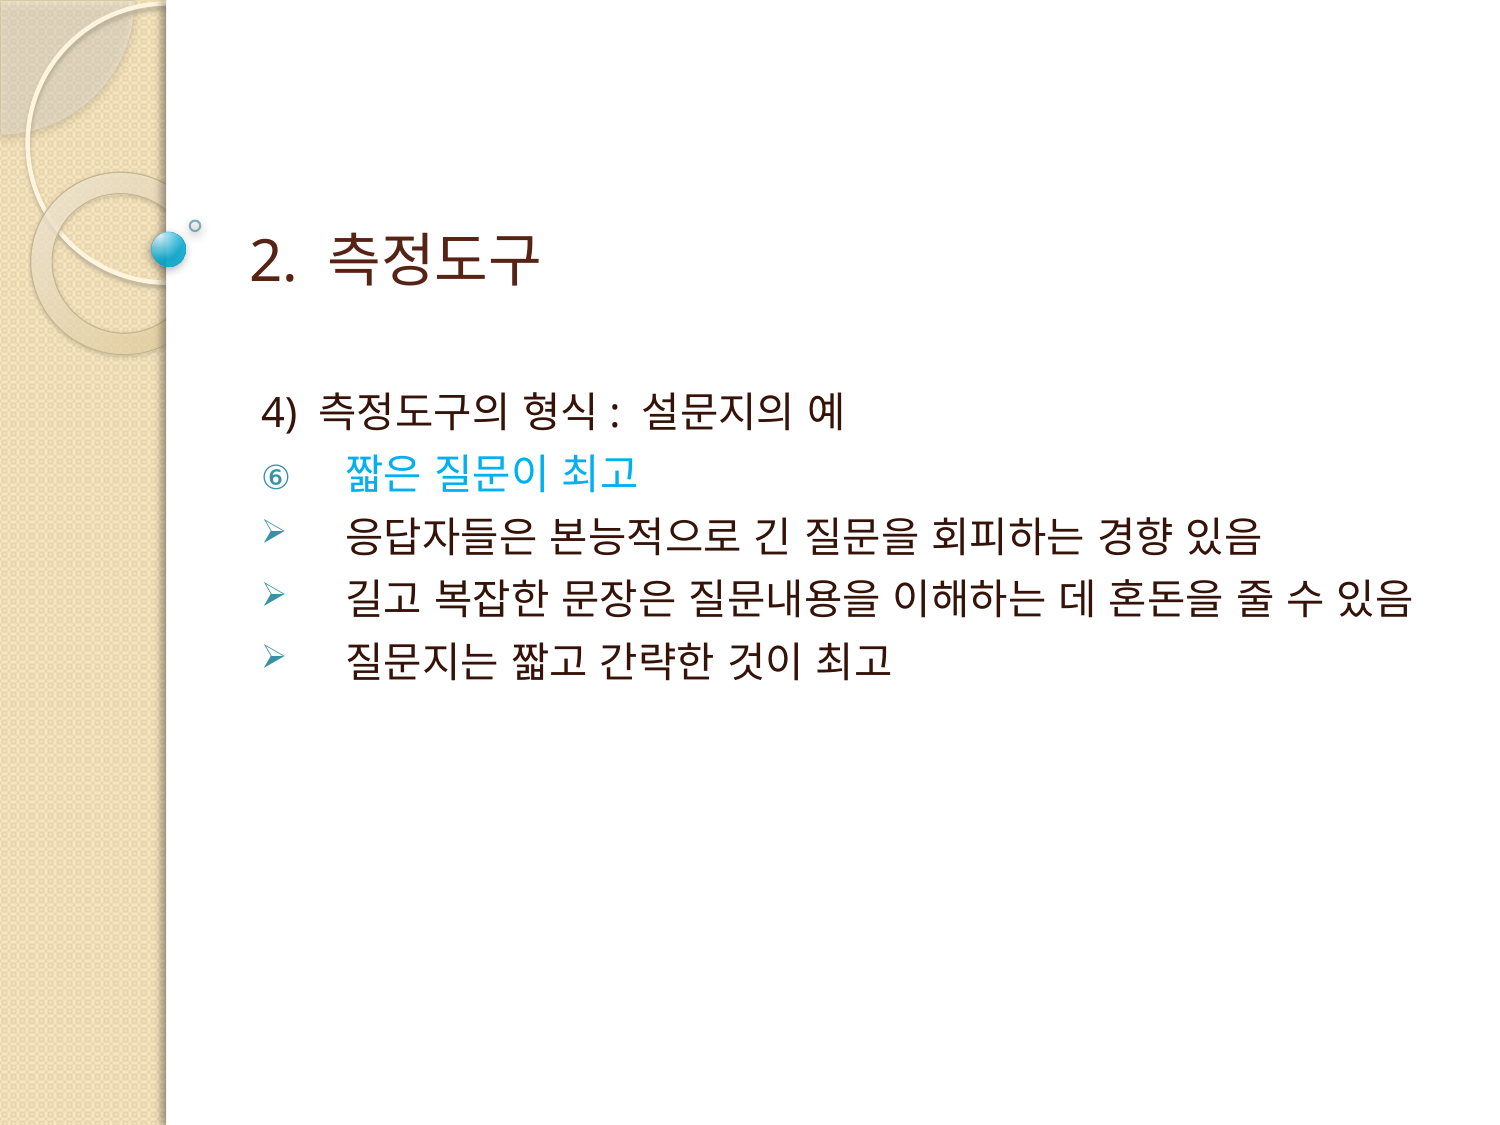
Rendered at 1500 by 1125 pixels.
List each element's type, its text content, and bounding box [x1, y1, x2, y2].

subtitle 4) 측정도구의 형식: 설문지의 예 짧은 질문이 최고 응답자들은 본능적으로 긴 질문을 회피하는 경향 있음 길고 복잡한 문장은 질문내용을 이해하는 데 혼돈을 줄 수 있음 질문지는 짧고 간략한 것이 최고 [241, 385, 1457, 1094]
title 2. 측정도구 [234, 59, 1450, 301]
